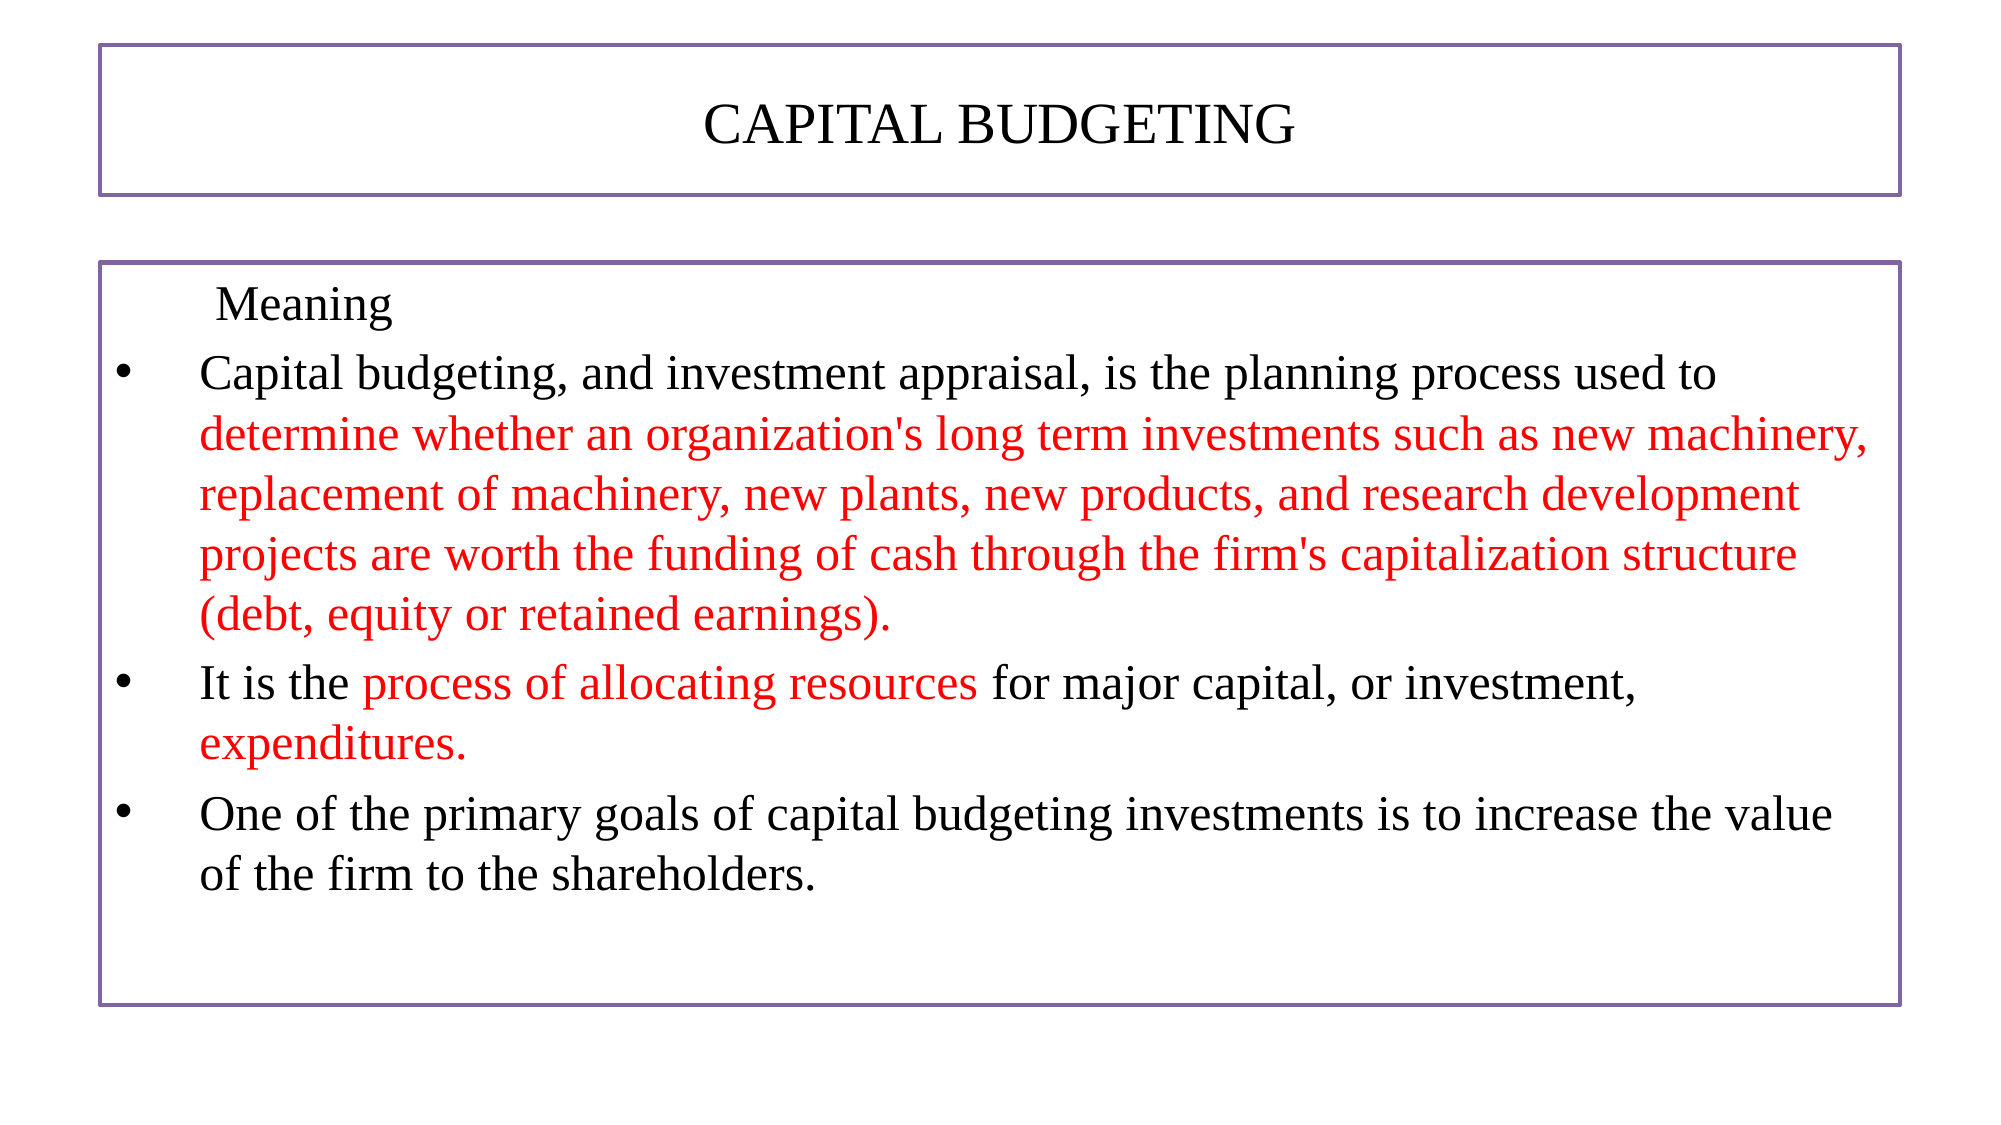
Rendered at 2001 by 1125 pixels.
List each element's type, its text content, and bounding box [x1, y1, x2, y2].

list Meaning Capital budgeting, and investment appraisal, is the planning process used to determine whether an organization's long term investments such as new machinery, replacement of machinery, new plants, new products, and research development projects are worth the funding of cash through the firm's capitalization structure (debt, equity or retained earnings). It is the process of allocating resources for major capital, or investment, expenditures. One of the primary goals of capital budgeting investments is to increase the value of the firm to the shareholders. [98, 260, 1902, 1007]
title CAPITAL BUDGETING [98, 43, 1902, 197]
